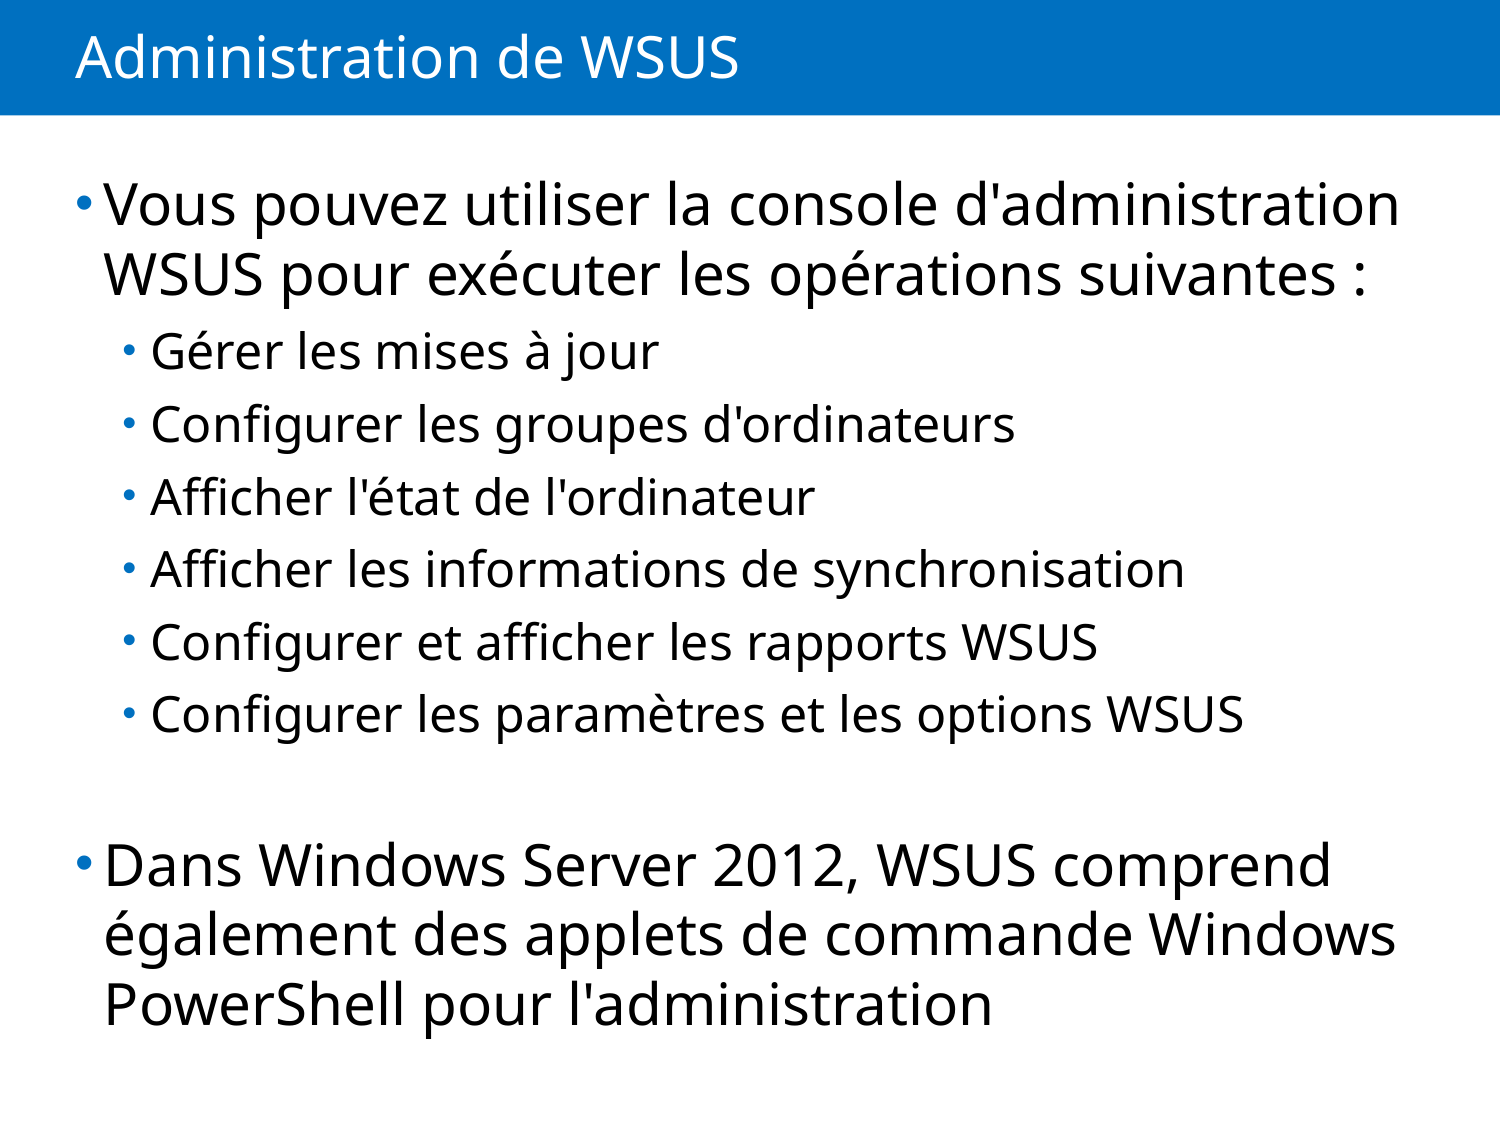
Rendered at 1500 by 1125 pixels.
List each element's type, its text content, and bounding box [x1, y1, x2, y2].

title Administration de WSUS [75, 0, 1351, 122]
text_box Vous pouvez utiliser la console d'administration WSUS pour exécuter les opérations suivantes : Gérer les mises à jour Configurer les groupes d'ordinateurs Afficher l'état de l'ordinateur Afficher les informations de synchronisation Configurer et afficher les rapports WSUS Configurer les paramètres et les options WSUS Dans Windows Server 2012, WSUS comprend également des applets de commande Windows PowerShell pour l'administration [75, 167, 1408, 1012]
